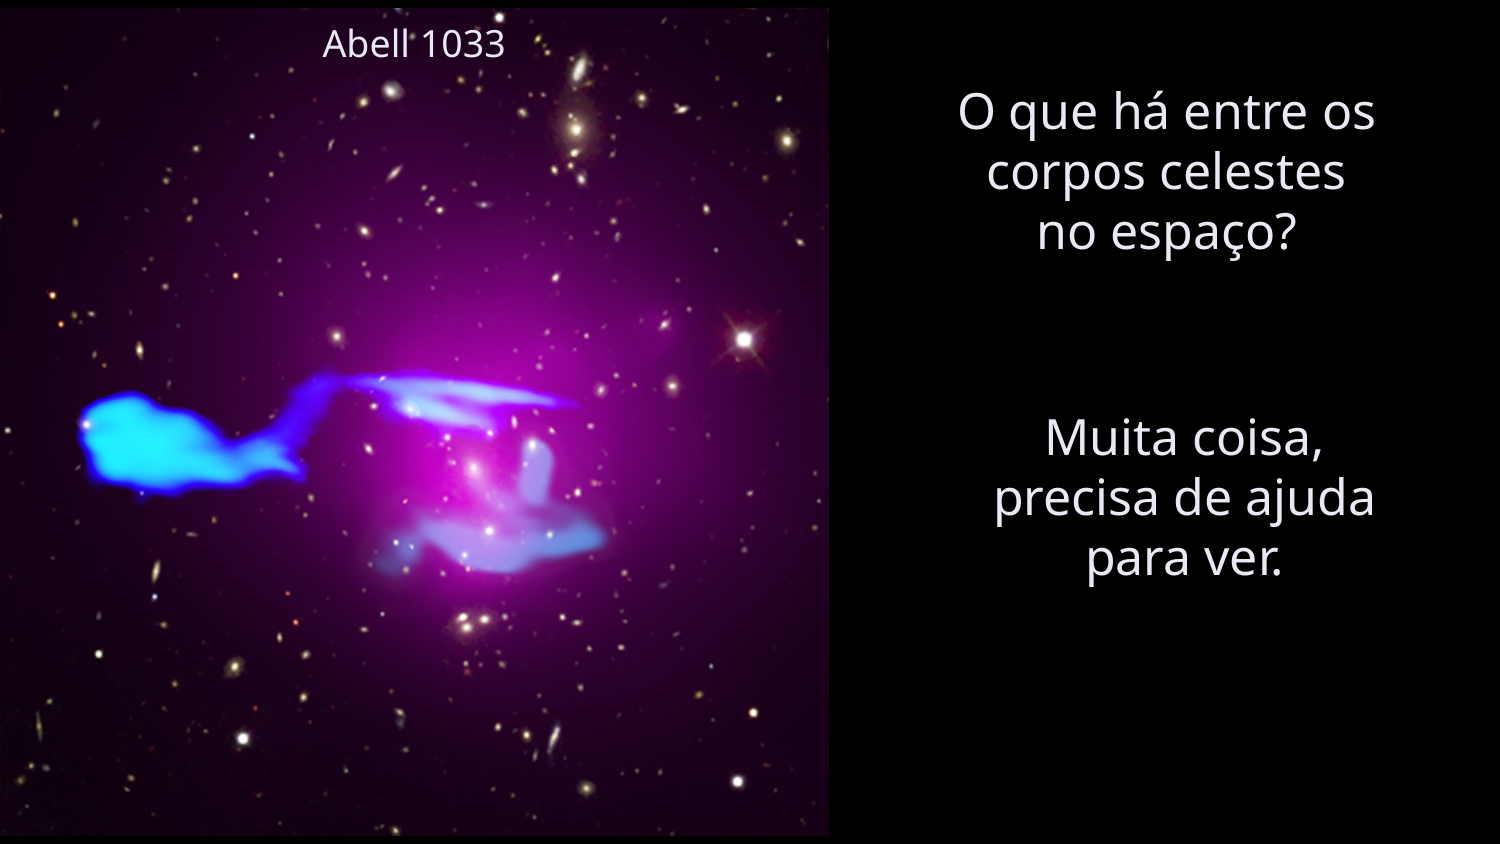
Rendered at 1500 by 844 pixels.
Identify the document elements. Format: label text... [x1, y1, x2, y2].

picture [0, 8, 829, 836]
text_box Muita coisa, precisa de ajuda para ver. [874, 398, 1496, 593]
text_box O que há entre os corpos celestes no espaço? [856, 72, 1478, 268]
